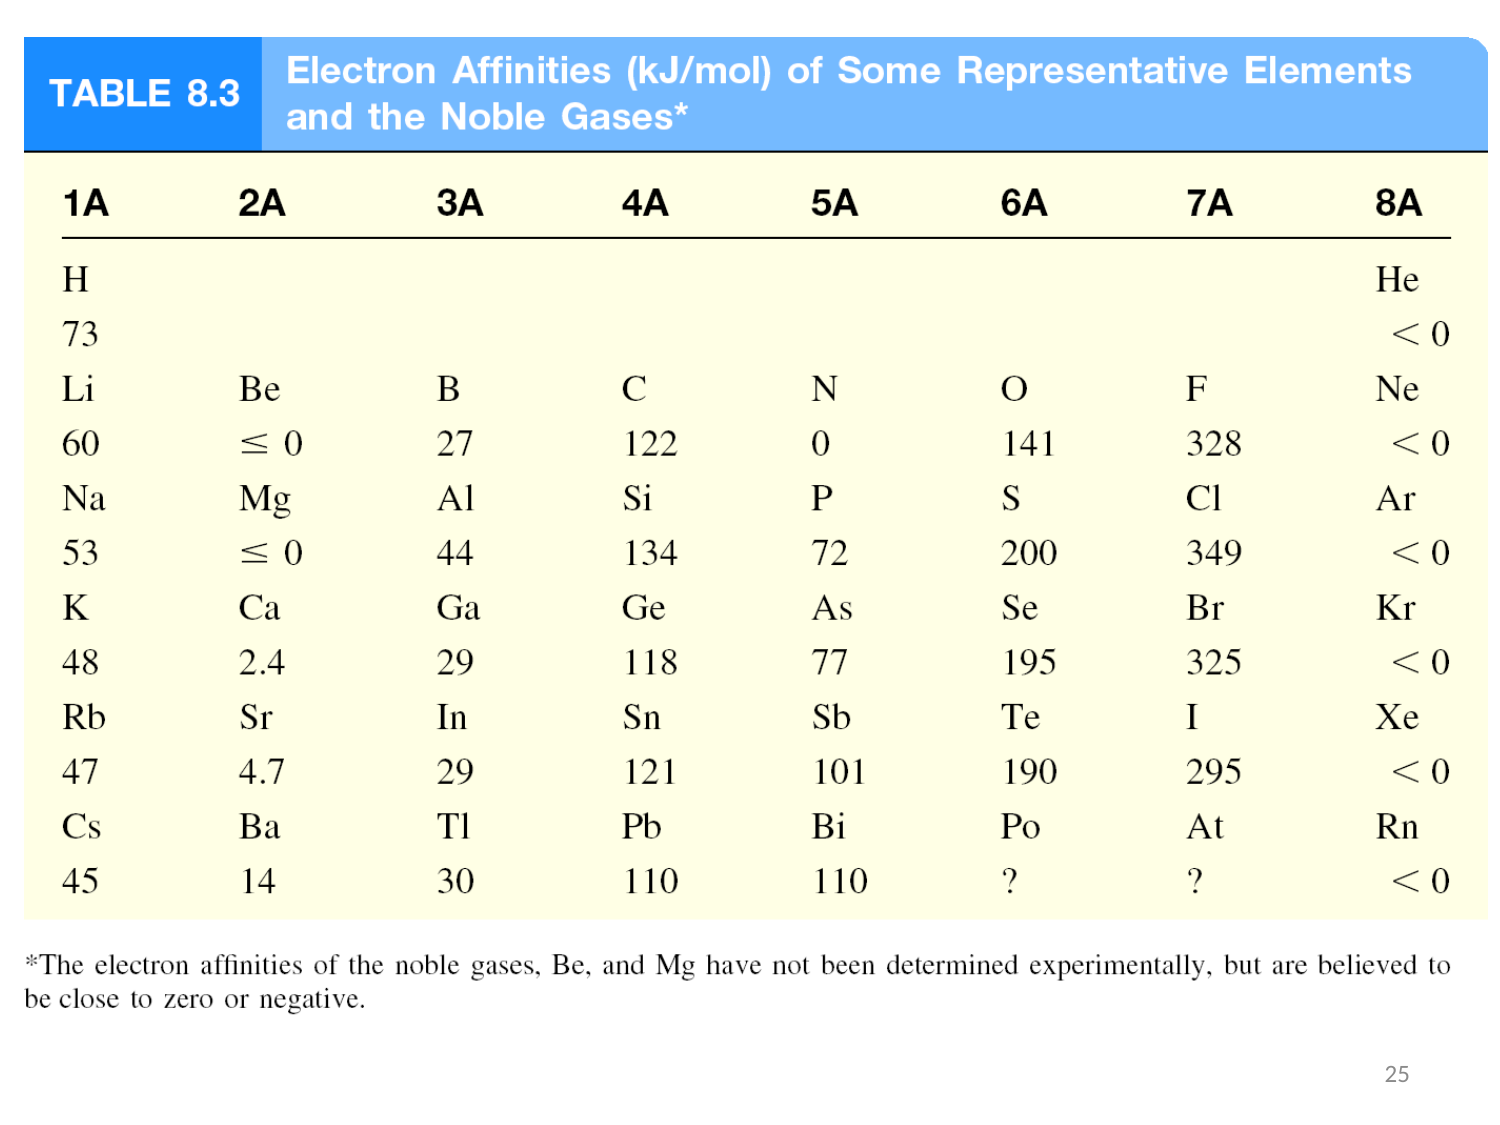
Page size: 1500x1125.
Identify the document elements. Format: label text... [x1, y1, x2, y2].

picture [24, 37, 1488, 1031]
slide_number 25 [1074, 1042, 1425, 1103]
